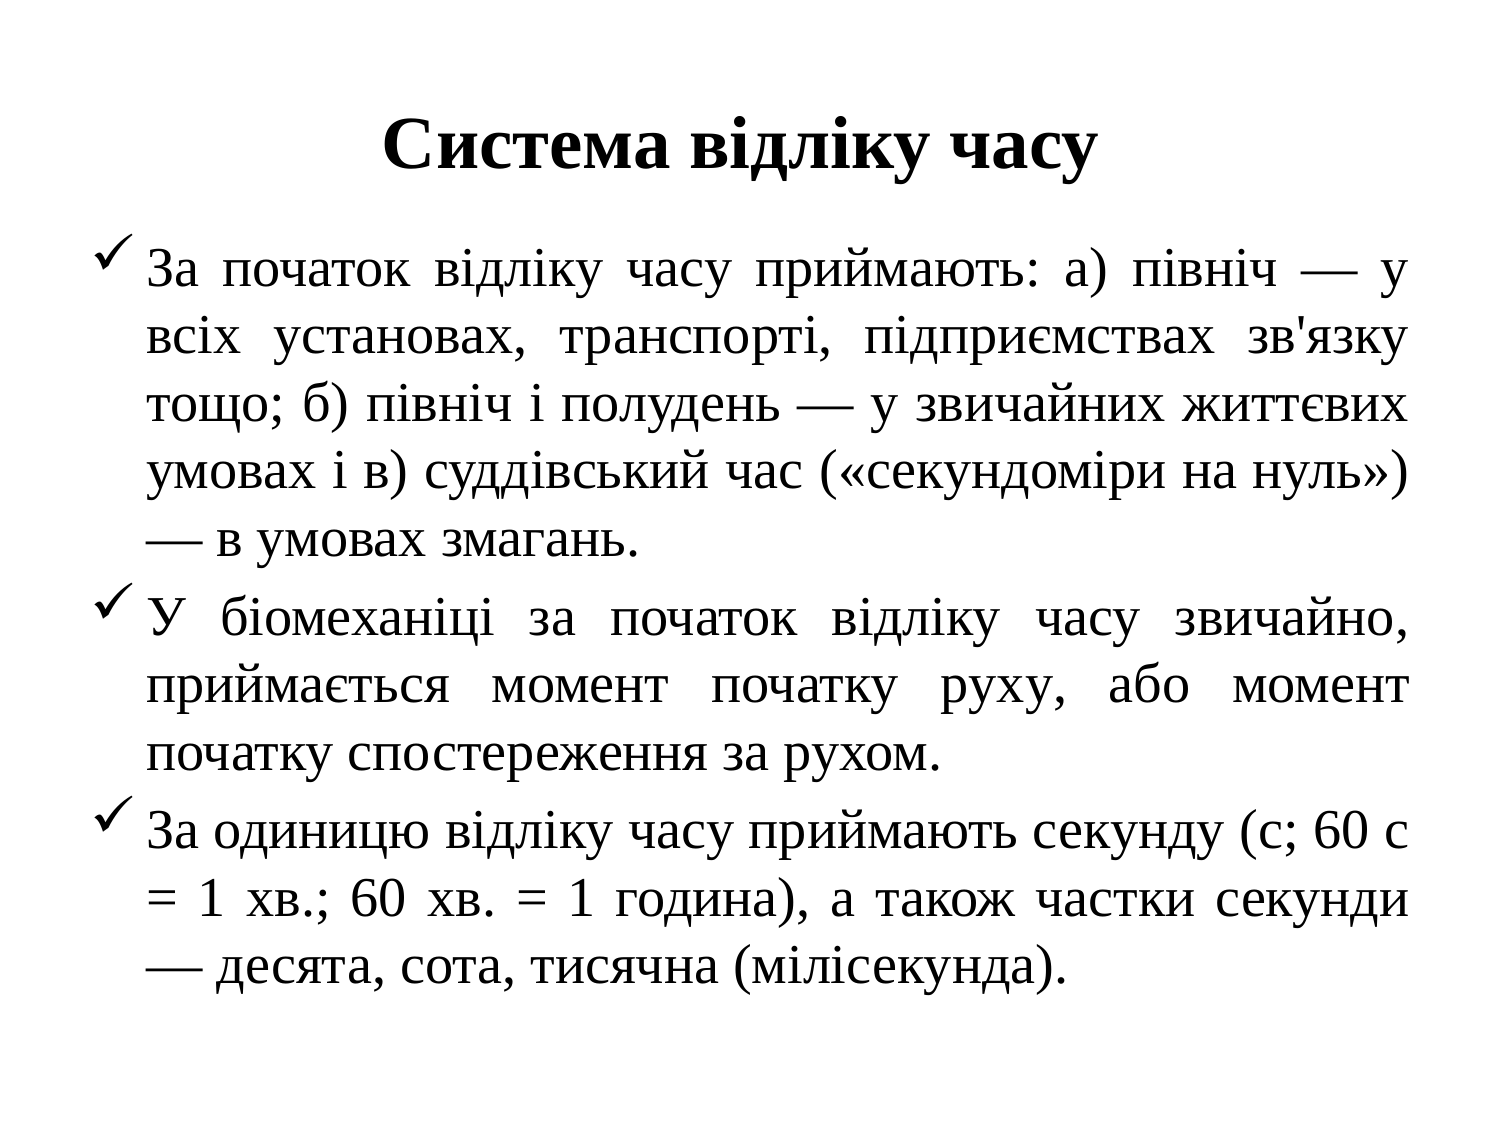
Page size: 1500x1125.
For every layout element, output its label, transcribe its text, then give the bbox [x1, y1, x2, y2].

list За початок відліку часу приймають: а) північ — у всіх установах, транспорті, підприємствах зв'язку тощо; б) північ і полудень — у звичайних життєвих умовах і в) суддівський час («секундоміри на нуль») — в умовах змагань. У біомеханіці за початок відліку часу звичайно, приймається момент початку руху, або момент початку спостереження за рухом. За одиницю відліку часу приймають секунду (с; 60 с = 1 хв.; 60 хв. = 1 година), а також частки секунди — десята, сота, тисячна (мілісекунда). [75, 222, 1425, 1067]
title Система відліку часу [75, 45, 1425, 222]
